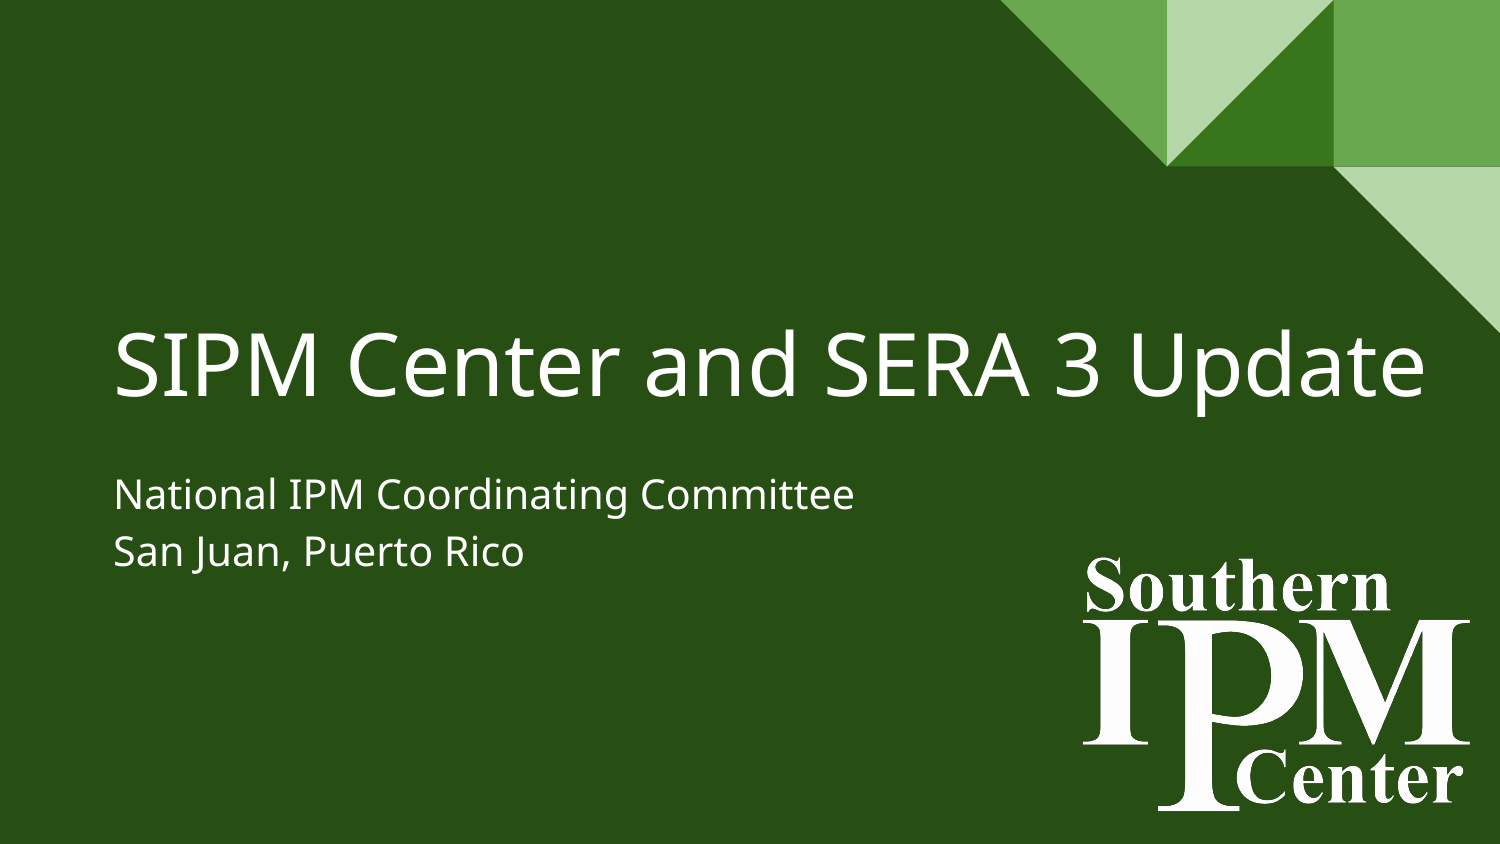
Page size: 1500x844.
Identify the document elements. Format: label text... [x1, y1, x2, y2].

picture [1068, 544, 1484, 815]
subtitle National IPM Coordinating Committee San Juan, Puerto Rico [98, 445, 1447, 615]
title SIPM Center and SERA 3 Update [98, 291, 1447, 429]
